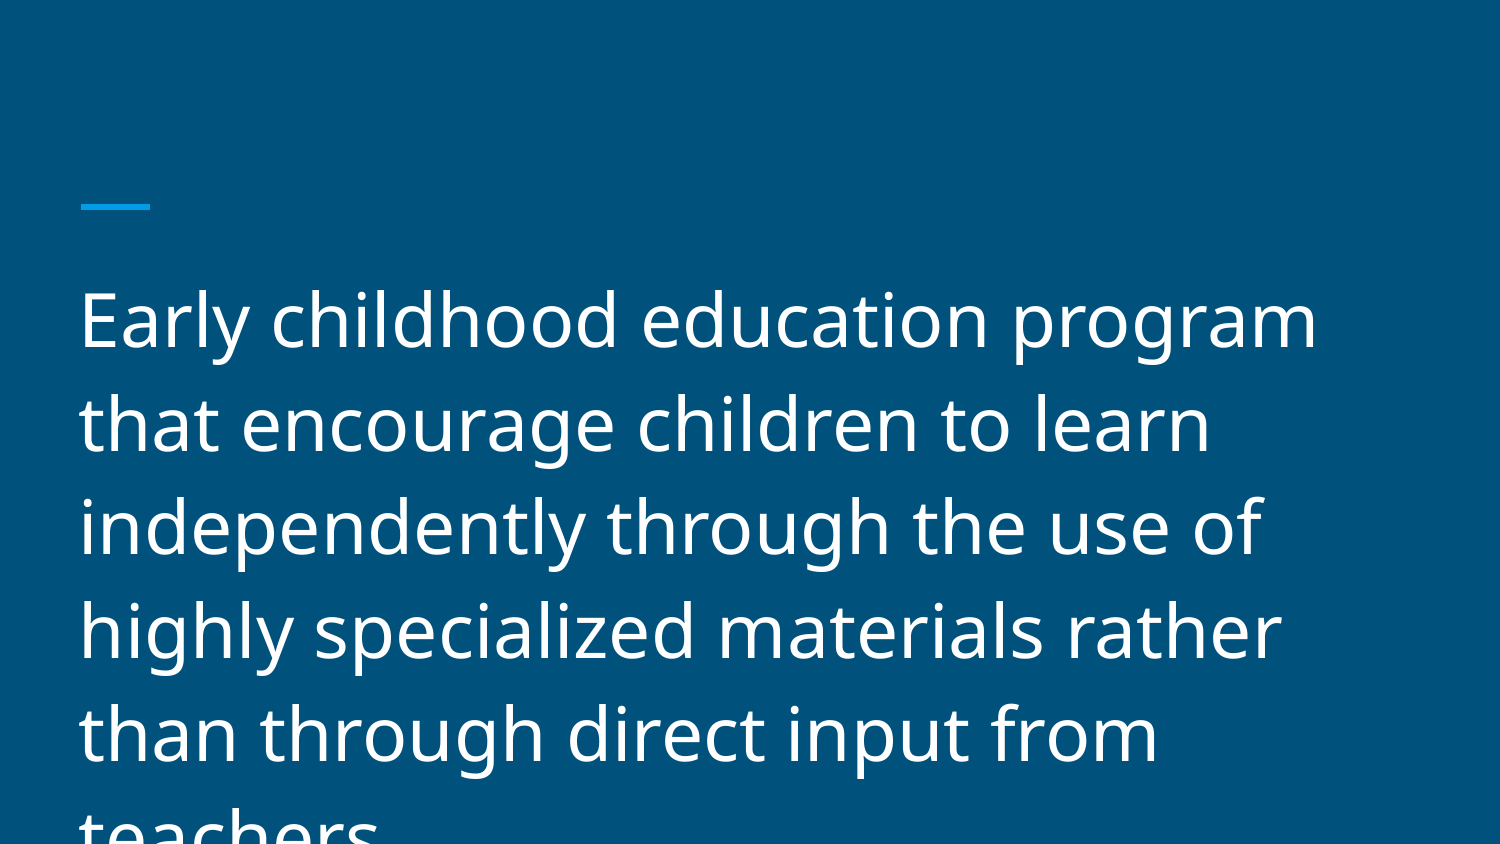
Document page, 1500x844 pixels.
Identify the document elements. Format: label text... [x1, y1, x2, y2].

list Early childhood education program that encourage children to learn independently through the use of highly specialized materials rather than through direct input from teachers. [63, 244, 1437, 750]
